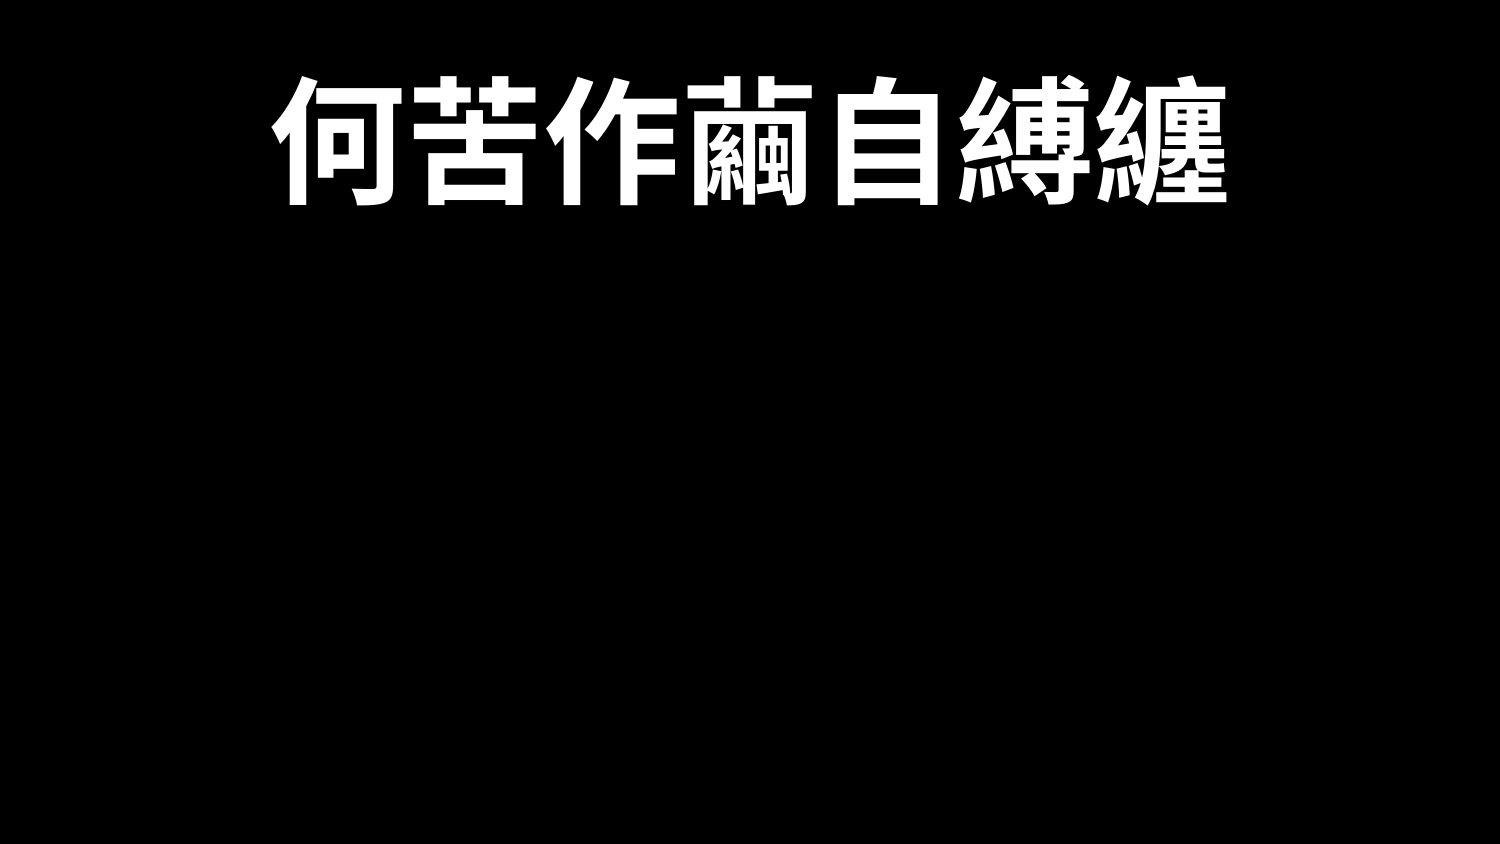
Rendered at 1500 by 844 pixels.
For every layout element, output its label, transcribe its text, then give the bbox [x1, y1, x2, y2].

title 何苦作繭自縛纏 [75, 68, 1425, 210]
